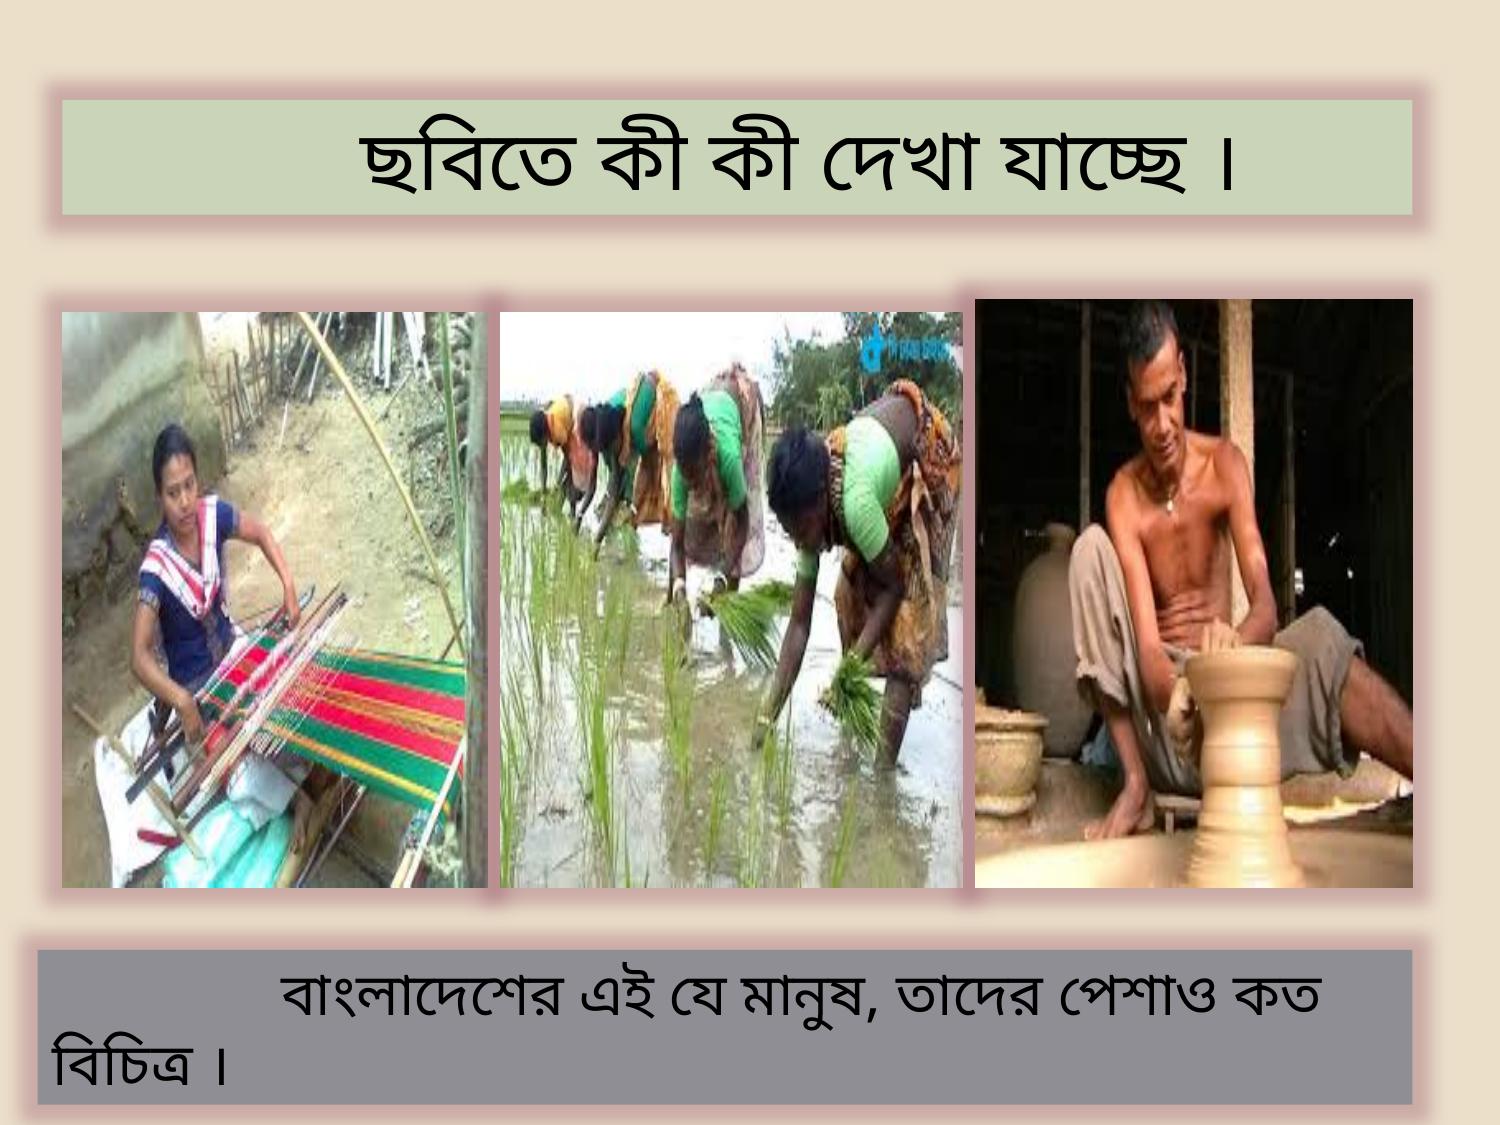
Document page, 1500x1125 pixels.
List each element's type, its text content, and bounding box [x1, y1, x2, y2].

picture [499, 312, 963, 888]
text_box ছবিতে কী কী দেখা যাচ্ছে । [62, 99, 1413, 215]
picture [62, 312, 488, 888]
picture [974, 299, 1413, 888]
text_box বাংলাদেশের এই যে মানুষ, তাদের পেশাও কত বিচিত্র । [37, 949, 1413, 1105]
